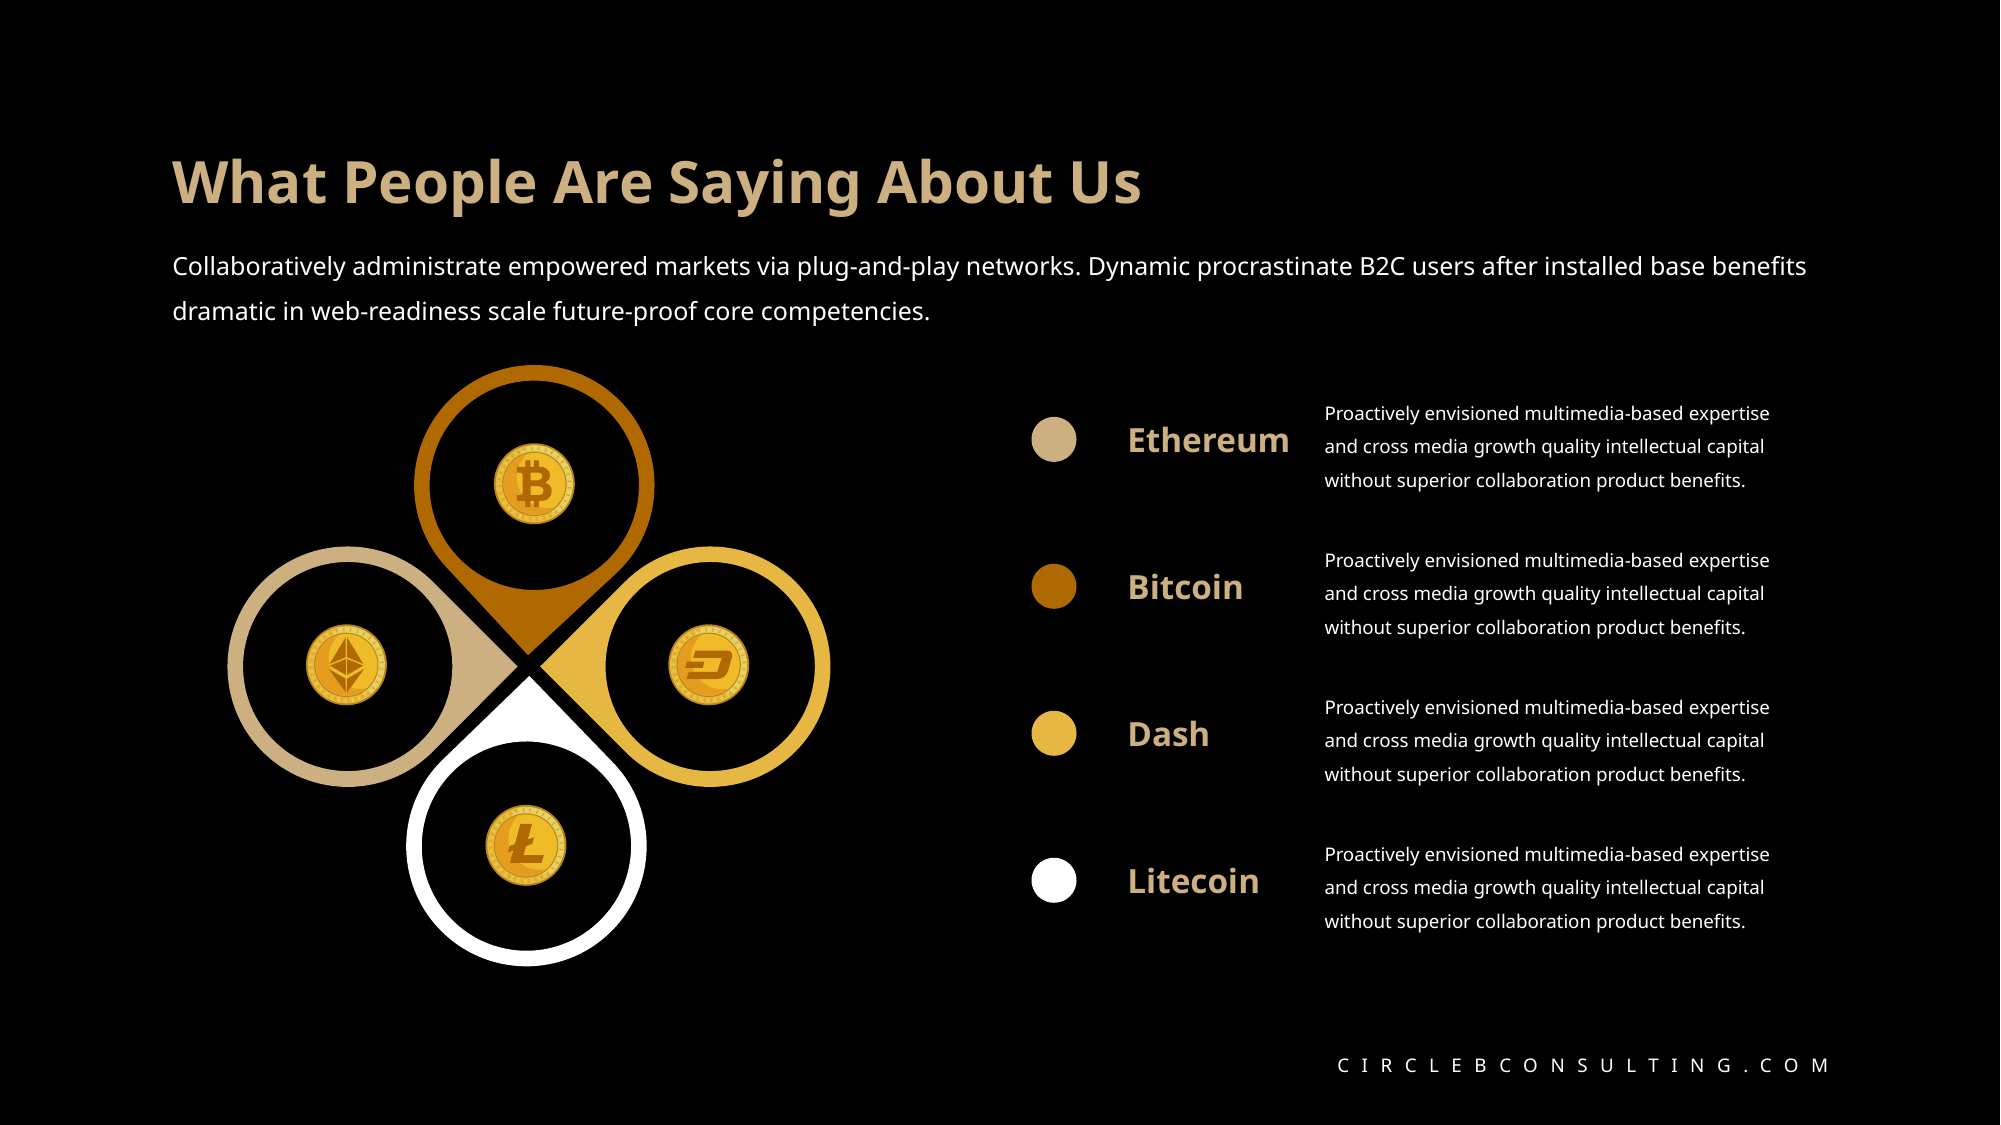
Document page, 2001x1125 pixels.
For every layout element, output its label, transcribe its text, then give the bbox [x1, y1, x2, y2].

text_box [668, 624, 750, 706]
text_box CIRCLEBCONSULTING.COM [1156, 1053, 1828, 1077]
text_box What People Are Saying About Us [172, 152, 1869, 216]
text_box Bitcoin [1127, 566, 1325, 607]
text_box Dash [1127, 713, 1325, 754]
text_box Proactively envisioned multimedia-based expertise and cross media growth quality intellectual capital without superior collaboration product benefits. [1324, 684, 1785, 786]
text_box [227, 546, 518, 787]
text_box Collaboratively administrate empowered markets via plug-and-play networks. Dynamic procrastinate B2C users after installed base benefits dramatic in web-readiness scale future-proof core competencies. [172, 235, 1828, 326]
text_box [485, 804, 567, 886]
text_box Proactively envisioned multimedia-based expertise and cross media growth quality intellectual capital without superior collaboration product benefits. [1324, 831, 1785, 933]
text_box Litecoin [1127, 860, 1325, 901]
text_box Proactively envisioned multimedia-based expertise and cross media growth quality intellectual capital without superior collaboration product benefits. [1324, 390, 1785, 492]
text_box [1031, 416, 1077, 462]
text_box [1031, 710, 1077, 756]
text_box [1031, 857, 1077, 903]
text_box [414, 364, 655, 656]
text_box [406, 675, 647, 967]
text_box [1031, 563, 1077, 609]
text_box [305, 624, 387, 706]
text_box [493, 443, 575, 525]
text_box Proactively envisioned multimedia-based expertise and cross media growth quality intellectual capital without superior collaboration product benefits. [1324, 537, 1785, 639]
text_box [540, 546, 831, 787]
text_box Ethereum [1127, 419, 1325, 460]
